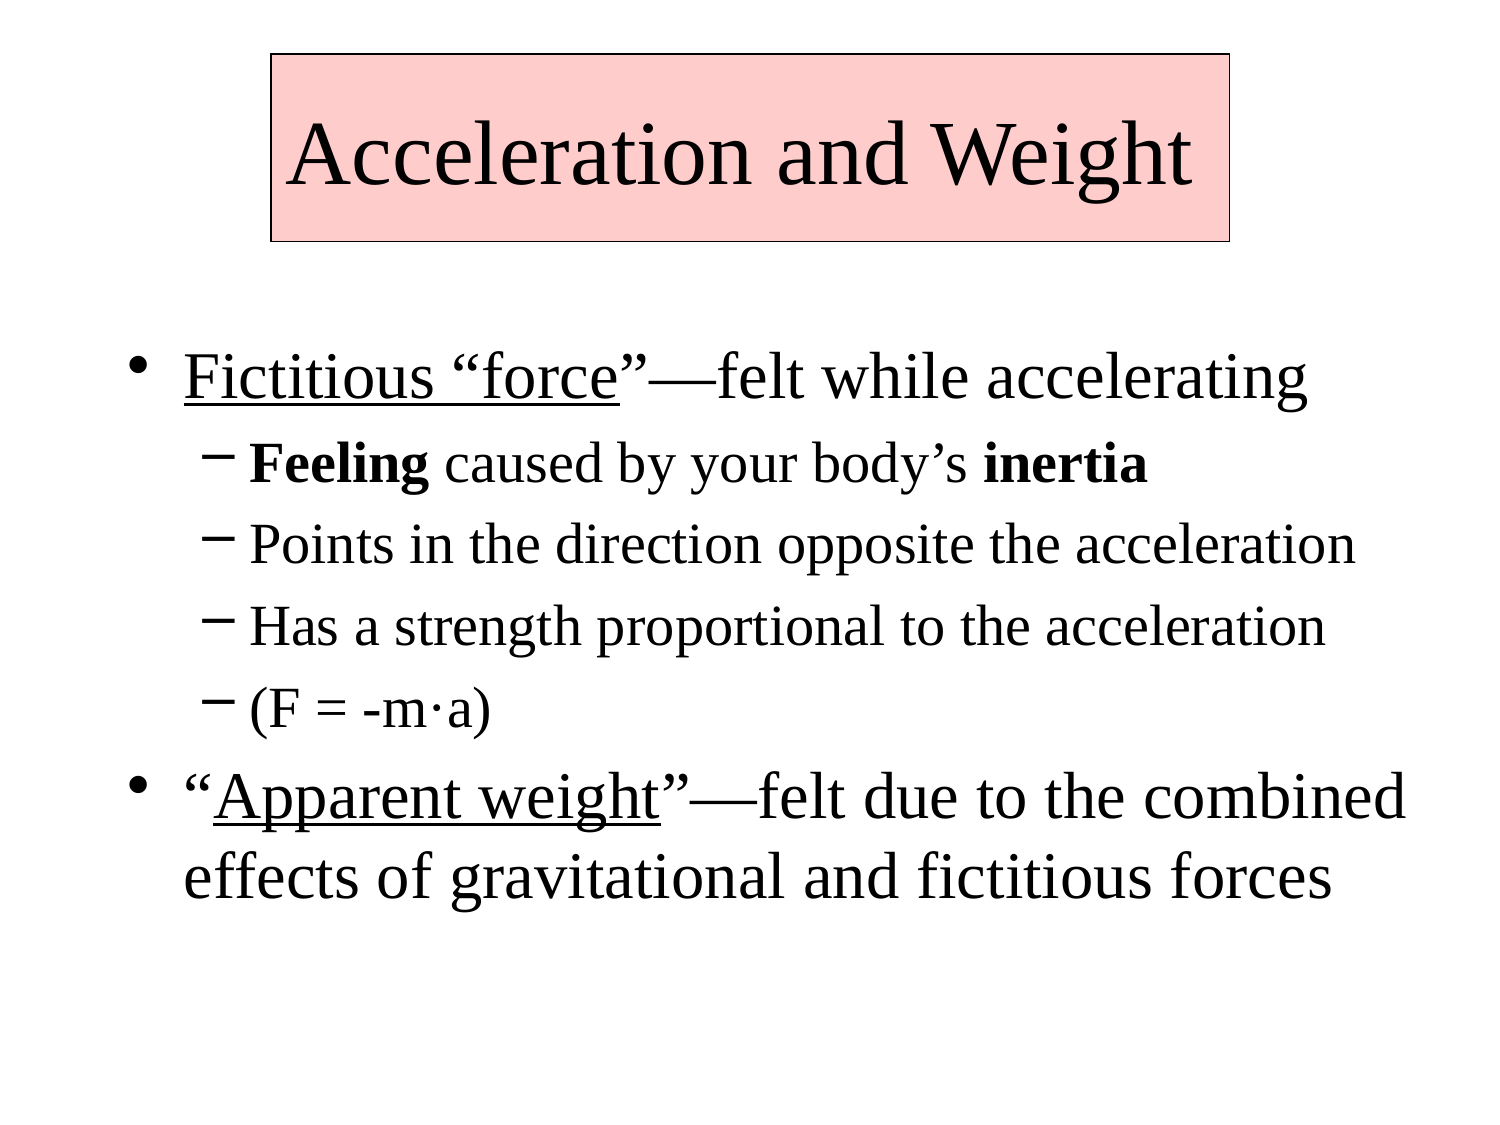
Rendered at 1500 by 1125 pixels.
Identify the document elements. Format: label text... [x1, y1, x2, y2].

text_box Fictitious “force”—felt while accelerating Feeling caused by your body’s inertia Points in the direction opposite the acceleration Has a strength proportional to the acceleration (F = -m·a) “Apparent weight”—felt due to the combined effects of gravitational and fictitious forces [112, 324, 1438, 1000]
text_box Acceleration and Weight [270, 54, 1230, 242]
